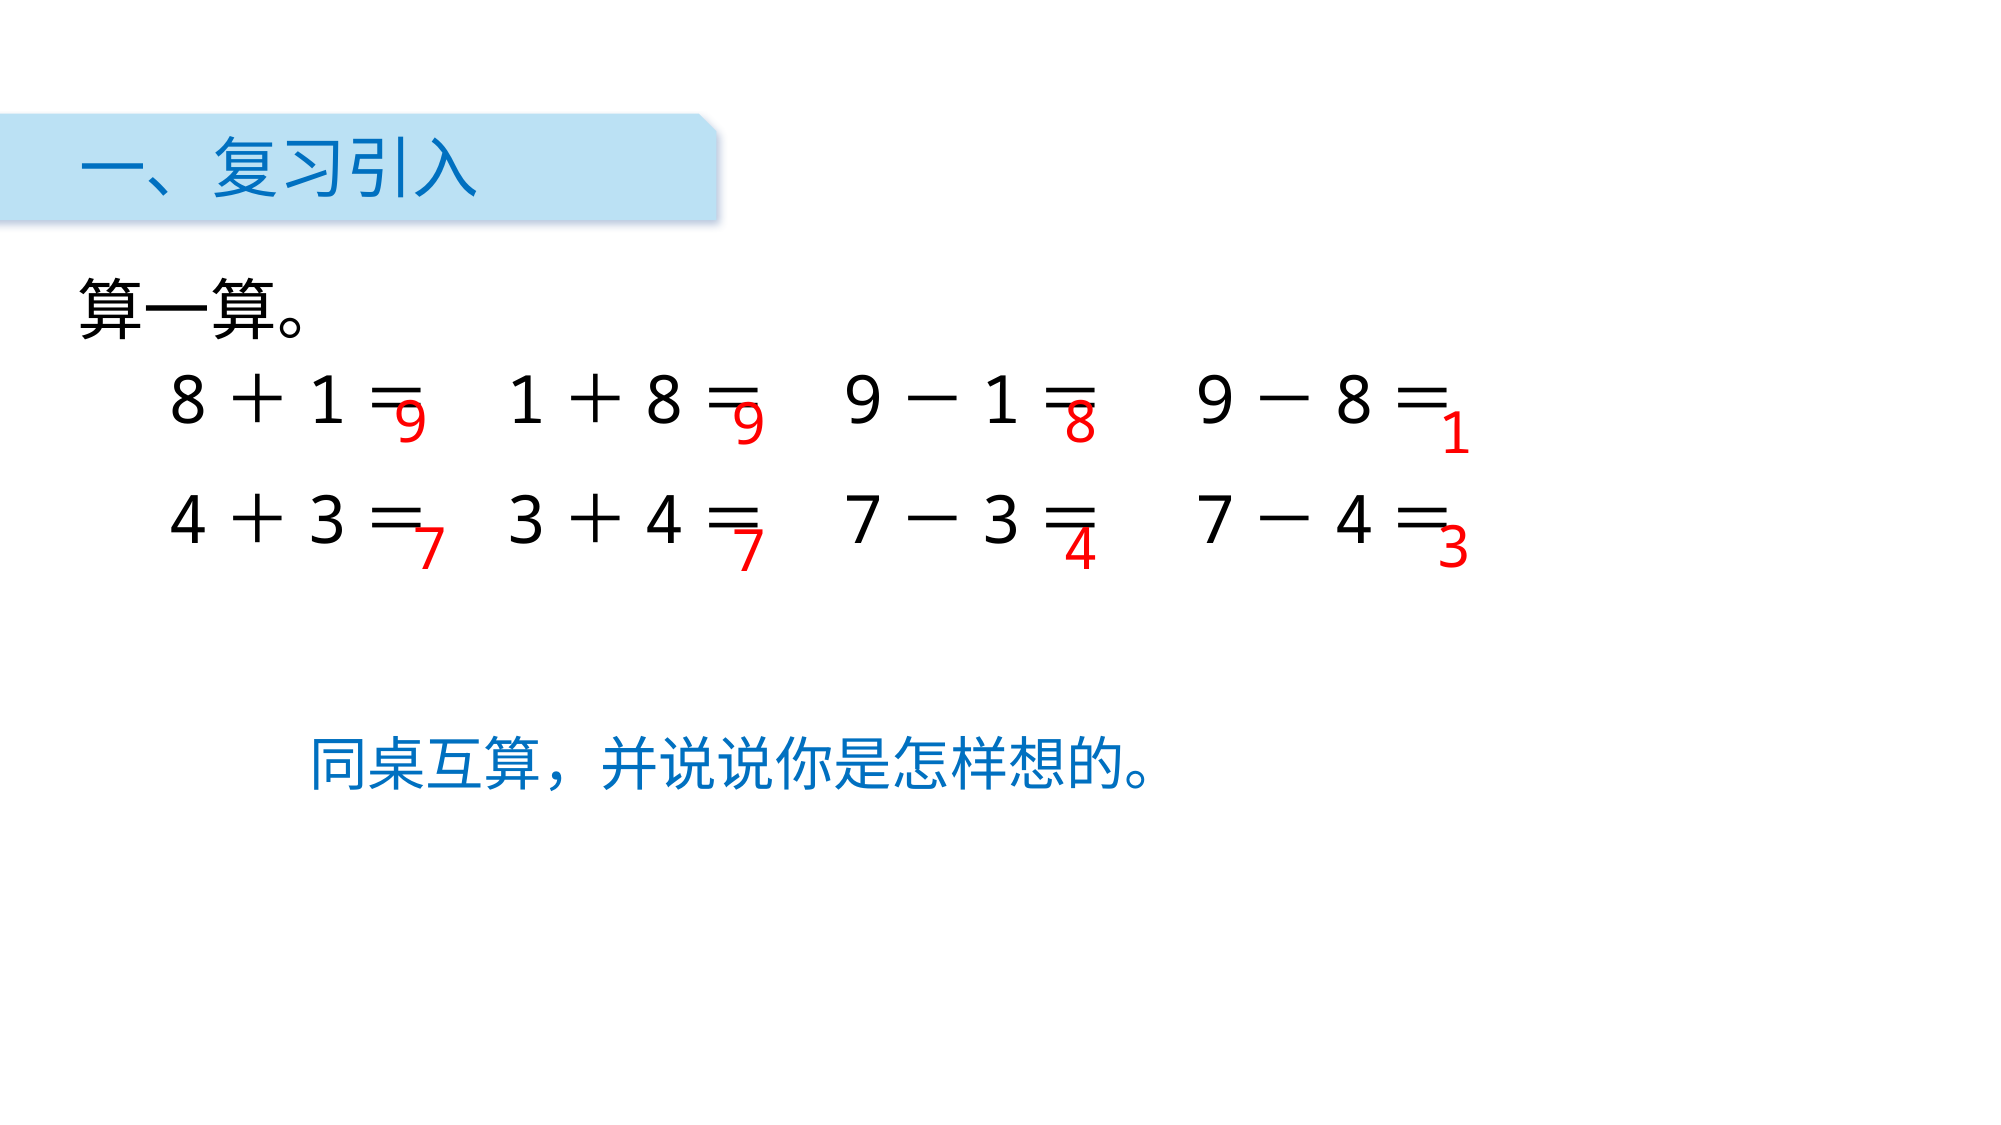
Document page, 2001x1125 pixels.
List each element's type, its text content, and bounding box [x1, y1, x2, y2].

text_box 同桌互算，并说说你是怎样想的。 [202, 684, 1661, 910]
text_box 7 [397, 503, 508, 589]
text_box [0, 112, 718, 222]
text_box 3 [1421, 501, 1532, 587]
text_box 4 [1048, 503, 1159, 589]
text_box 9 [378, 376, 489, 462]
text_box 9 [716, 378, 827, 464]
text_box 7 [716, 505, 827, 591]
text_box 算一算。 [62, 260, 977, 355]
text_box 8＋1＝ 1＋8＝ 9－1＝ 9－8＝ 4＋3＝ 3＋4＝ 7－3＝ 7－4＝ [62, 230, 1831, 565]
text_box 8 [1048, 376, 1159, 462]
text_box 一、复习引入 [64, 118, 495, 214]
text_box 1 [1423, 387, 1534, 473]
